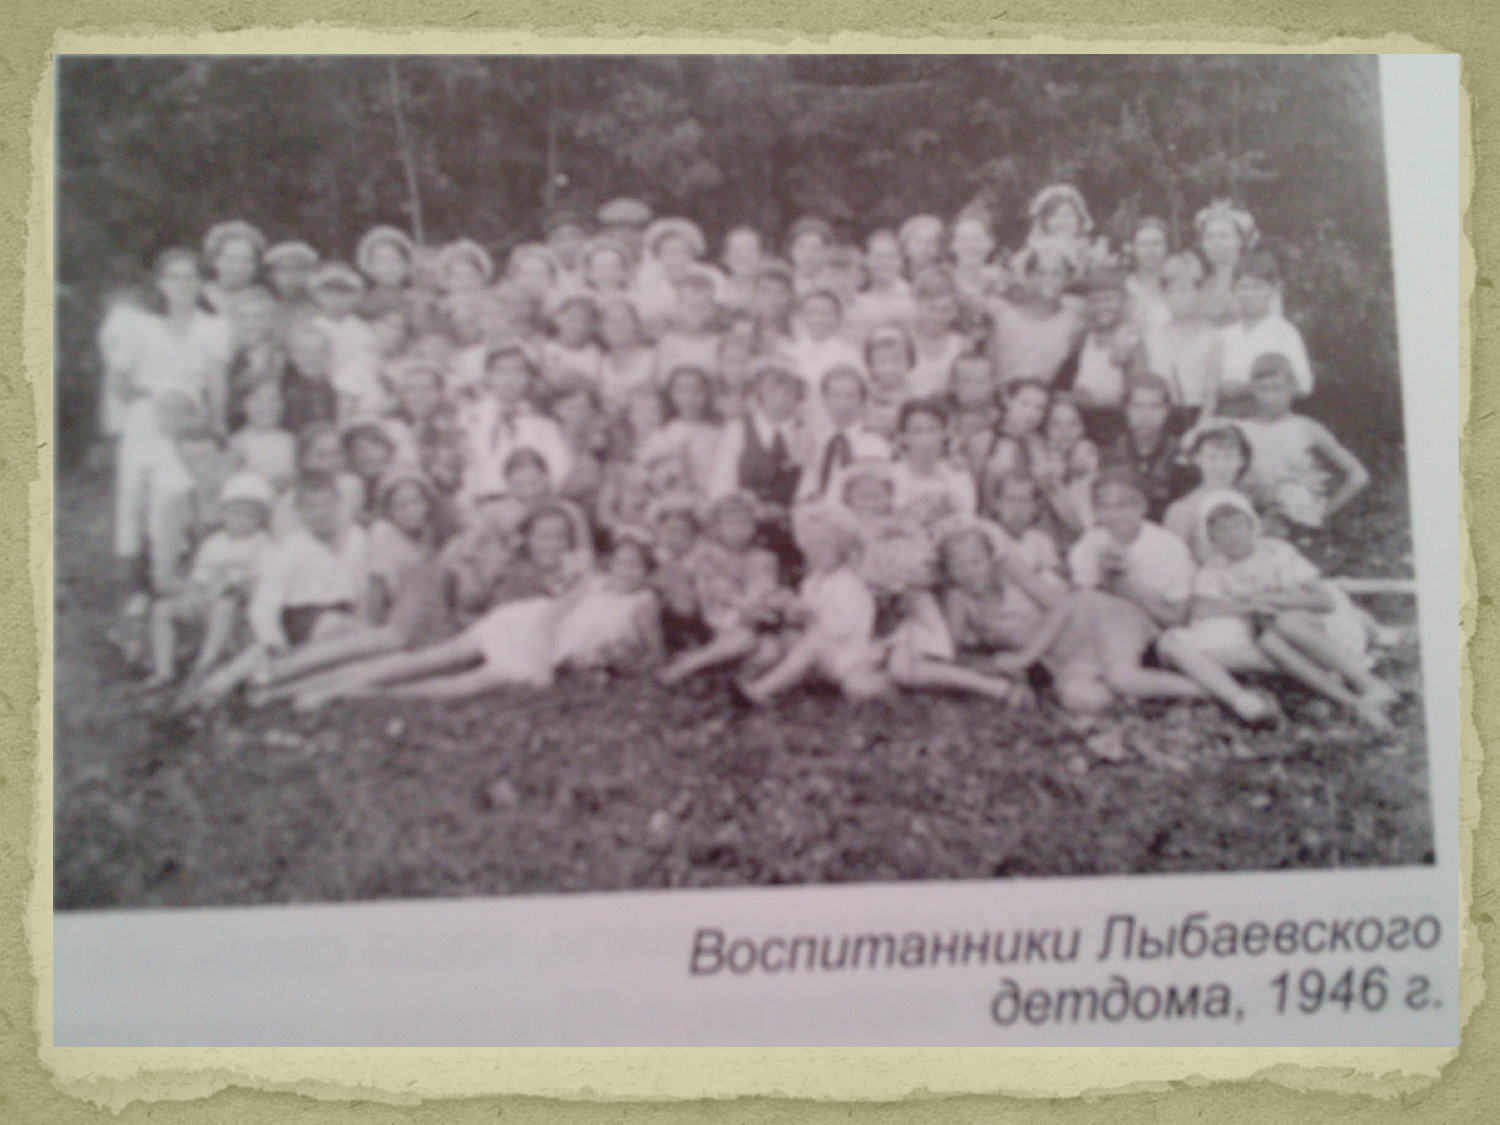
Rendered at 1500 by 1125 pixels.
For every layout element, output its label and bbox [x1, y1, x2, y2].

picture [53, 54, 1459, 1047]
